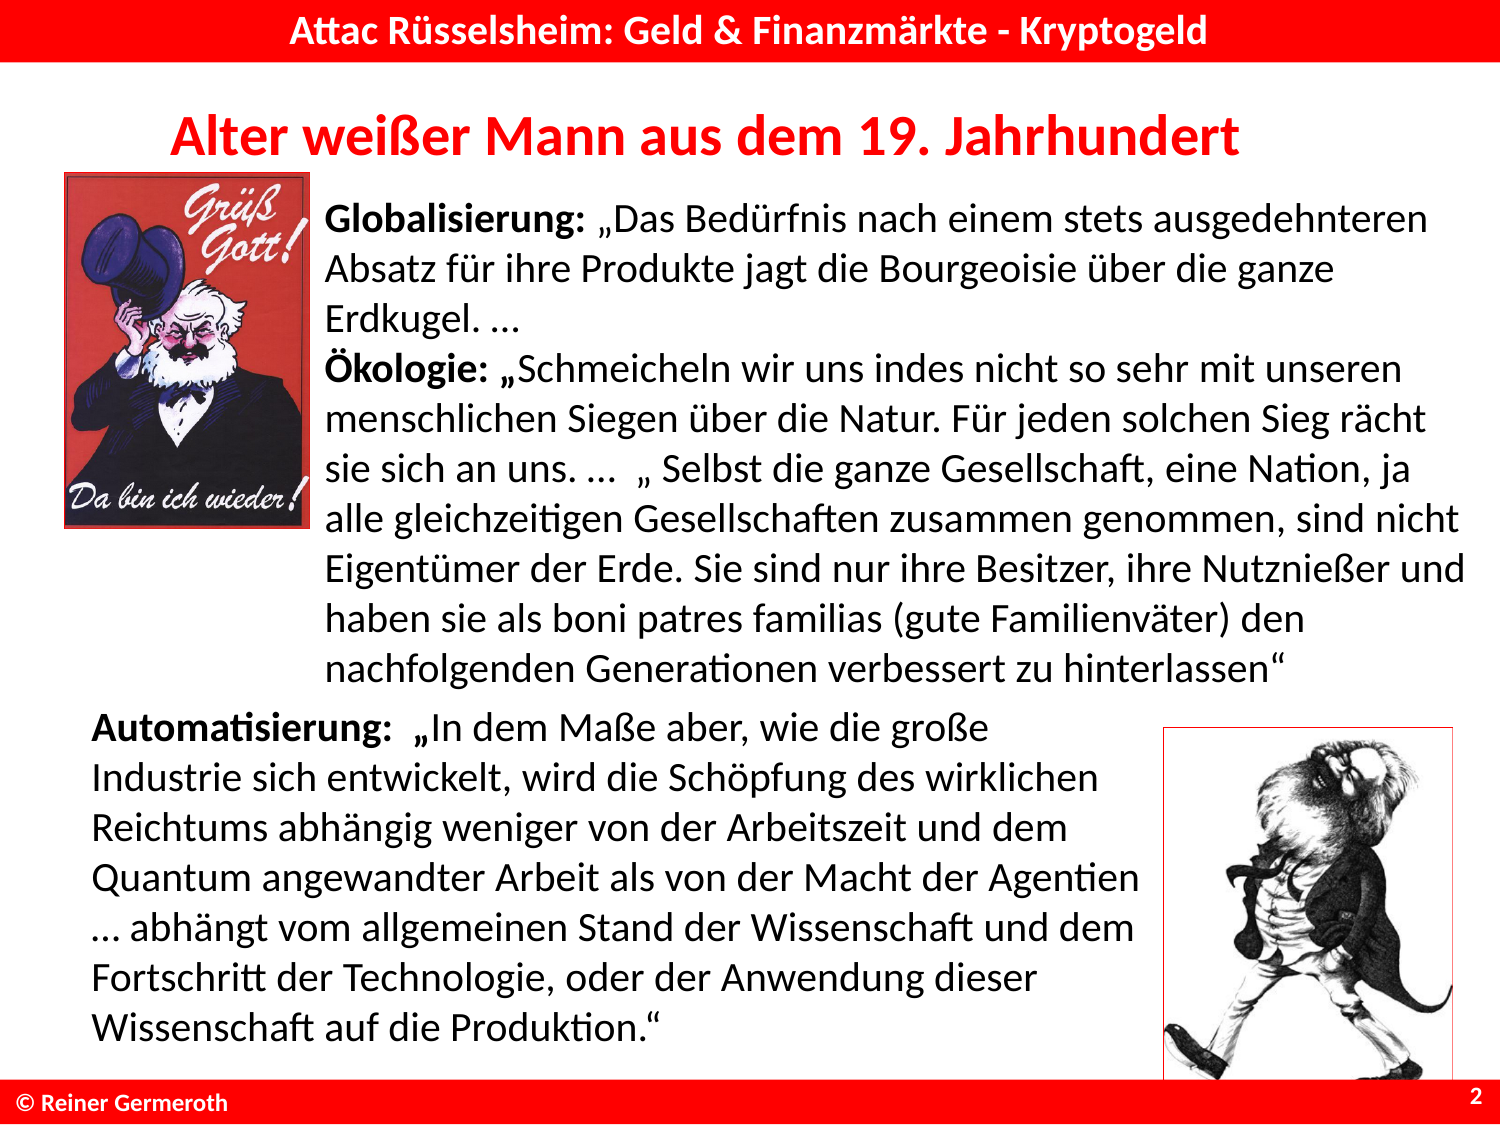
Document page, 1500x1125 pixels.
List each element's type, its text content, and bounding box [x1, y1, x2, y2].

slide_number 2 [1147, 1064, 1498, 1125]
title Attac Rüsselsheim: Geld & Finanzmärkte - Kryptogeld [0, 0, 1500, 63]
text_box Alter weißer Mann aus dem 19. Jahrhundert [100, 90, 1311, 175]
text_box © Reiner Germeroth [0, 1079, 1147, 1125]
text_box Globalisierung: „Das Bedürfnis nach einem stets ausgedehnteren Absatz für ihre Produkte jagt die Bourgeoisie über die ganze Erdkugel. … Ökologie: „Schmeicheln wir uns indes nicht so sehr mit unseren menschlichen Siegen über die Natur. Für jeden solchen Sieg rächt sie sich an uns. … „ Selbst die ganze Gesellschaft, eine Nation, ja alle gleichzeitigen Gesellschaften zusammen genommen, sind nicht Eigentümer der Erde. Sie sind nur ihre Besitzer, ihre Nutznießer und haben sie als boni patres familias (gute Familienväter) den nachfolgenden Generationen verbessert zu hinterlassen“ [324, 184, 1471, 697]
picture [64, 172, 310, 529]
text_box Automatisierung: „In dem Maße aber, wie die große Industrie sich entwickelt, wird die Schöpfung des wirklichen Reichtums abhängig weniger von der Arbeitszeit und dem Quantum angewandter Arbeit als von der Macht der Agentien … abhängt vom allgemeinen Stand der Wissenschaft und dem Fortschritt der Technologie, oder der Anwendung dieser Wissenschaft auf die Produktion.“ [76, 692, 1164, 1058]
picture [1163, 727, 1453, 1100]
